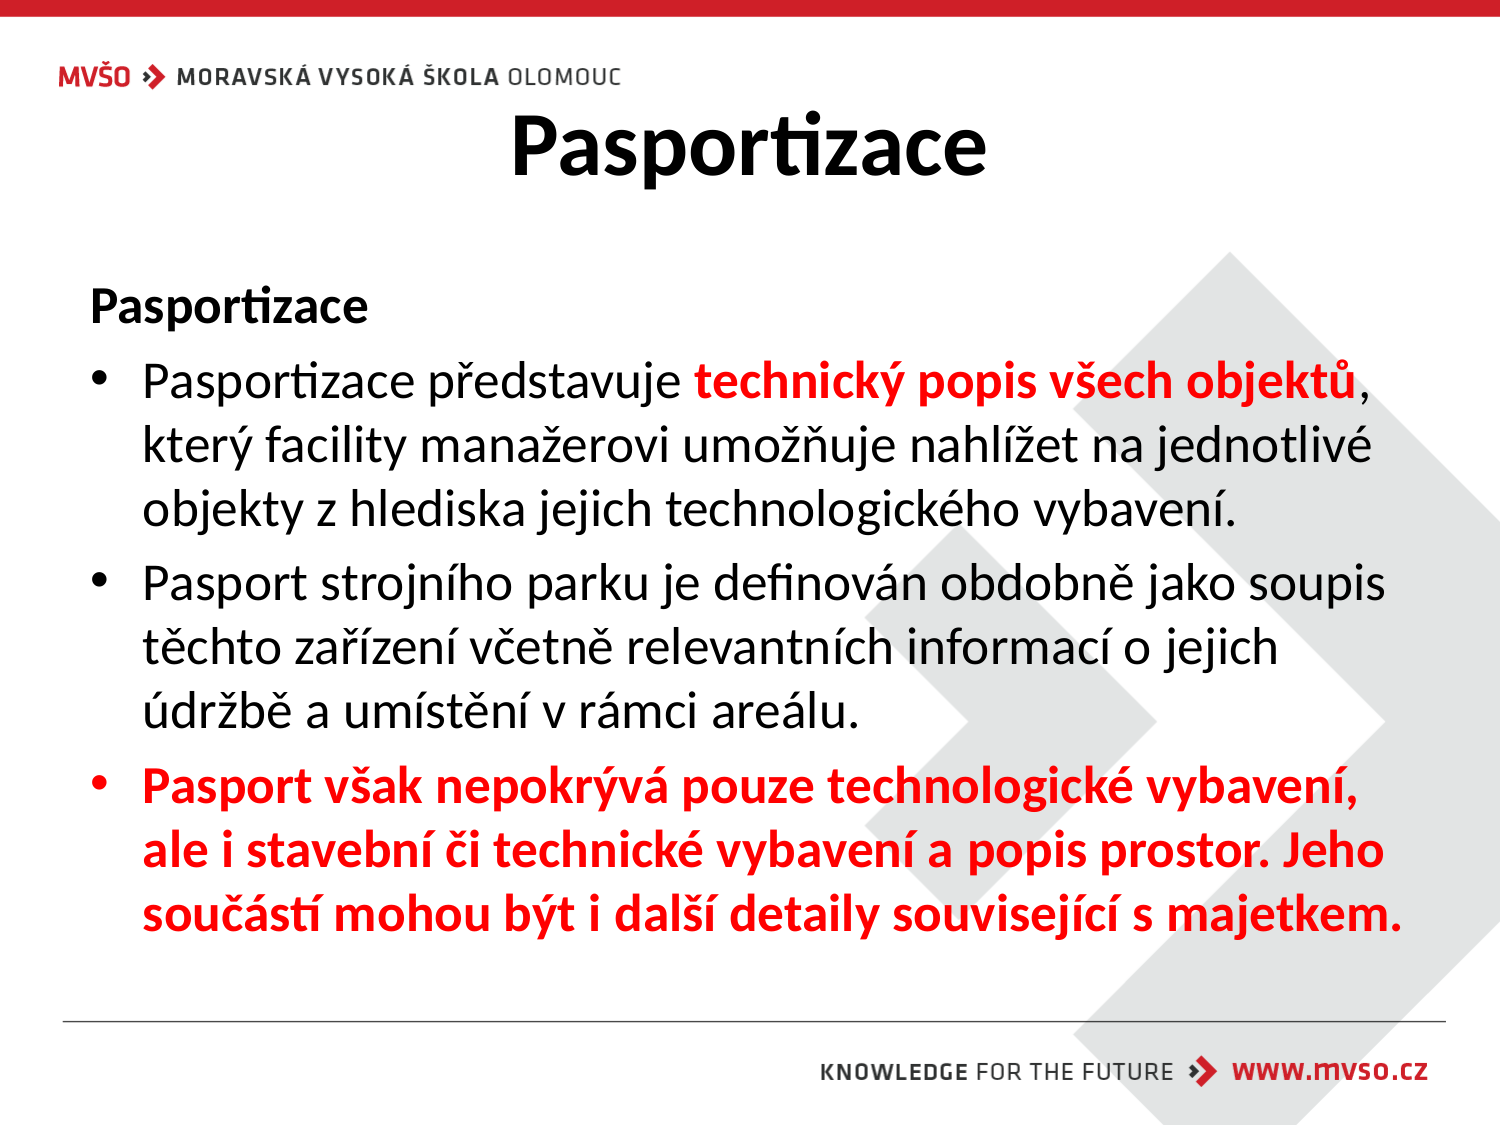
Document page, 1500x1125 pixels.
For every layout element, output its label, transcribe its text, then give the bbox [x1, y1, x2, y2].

list Pasportizace Pasportizace představuje technický popis všech objektů, který facility manažerovi umožňuje nahlížet na jednotlivé objekty z hlediska jejich technologického vybavení. Pasport strojního parku je definován obdobně jako soupis těchto zařízení včetně relevantních informací o jejich údržbě a umístění v rámci areálu. Pasport však nepokrývá pouze technologické vybavení, ale i stavební či technické vybavení a popis prostor. Jeho součástí mohou být i další detaily související s majetkem. [75, 262, 1425, 1005]
picture [0, 0, 1500, 1125]
title Pasportizace [75, 45, 1425, 233]
